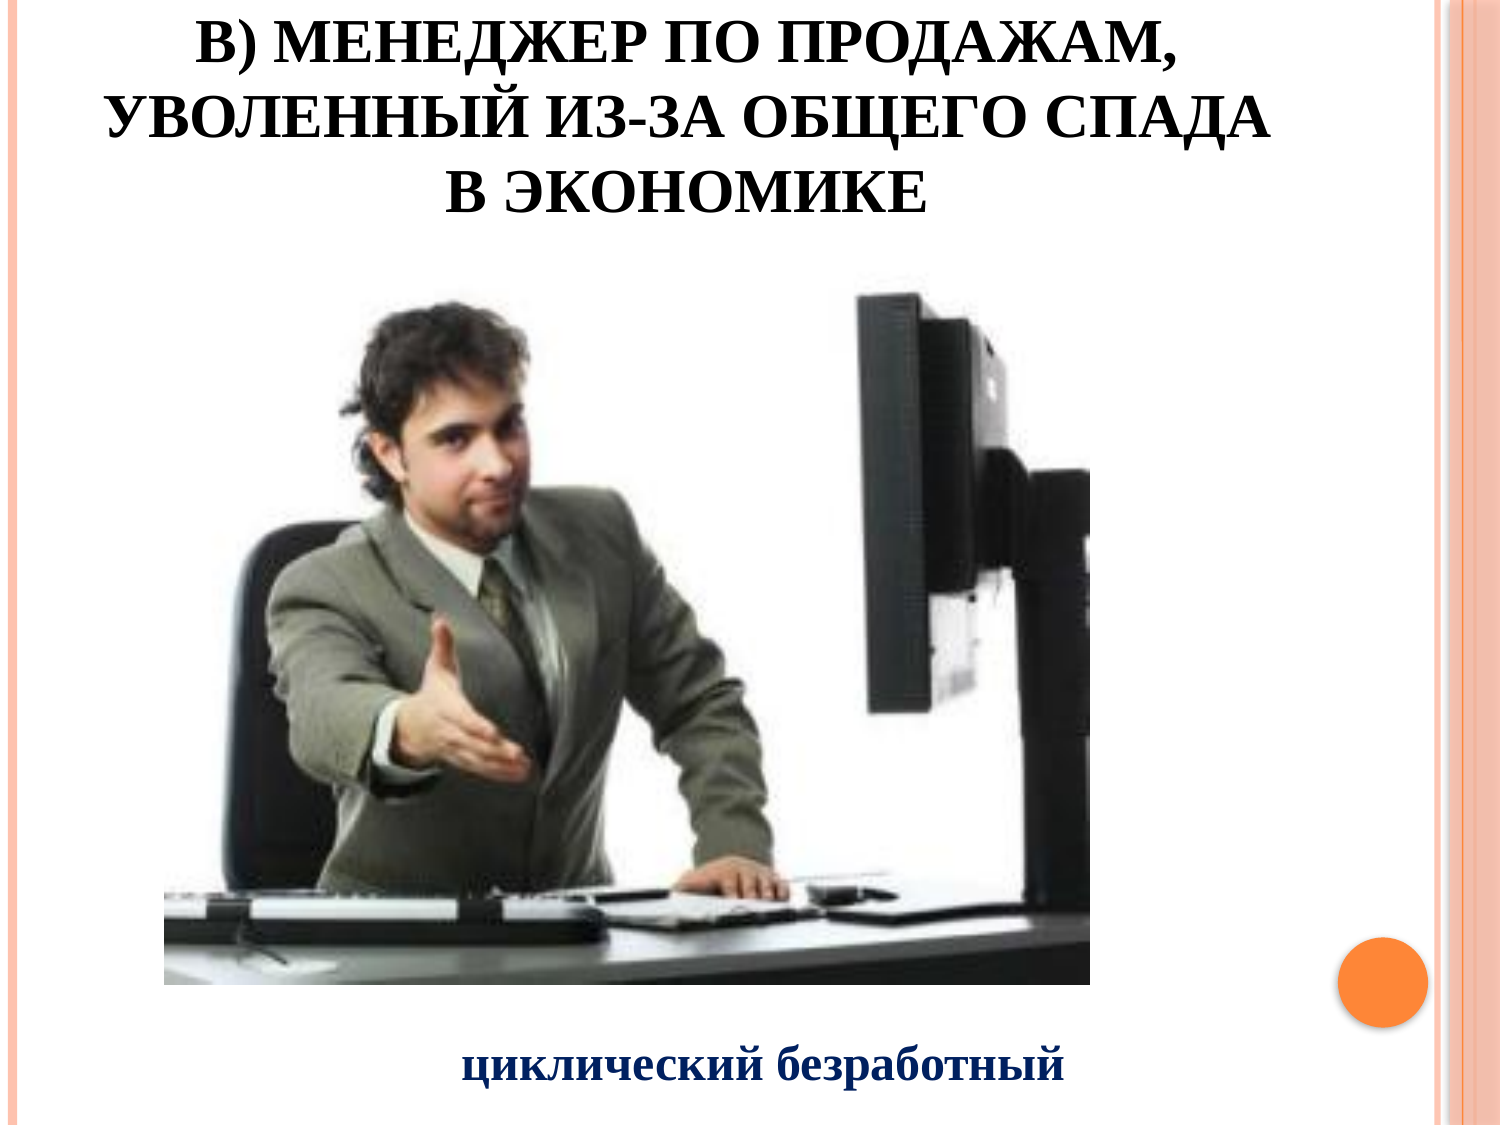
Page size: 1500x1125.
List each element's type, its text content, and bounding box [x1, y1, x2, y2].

title В) Менеджер по продажам, уволенный из-за общего спада в экономике [75, 45, 1300, 233]
text_box циклический безработный [446, 1023, 1081, 1098]
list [163, 222, 1091, 985]
